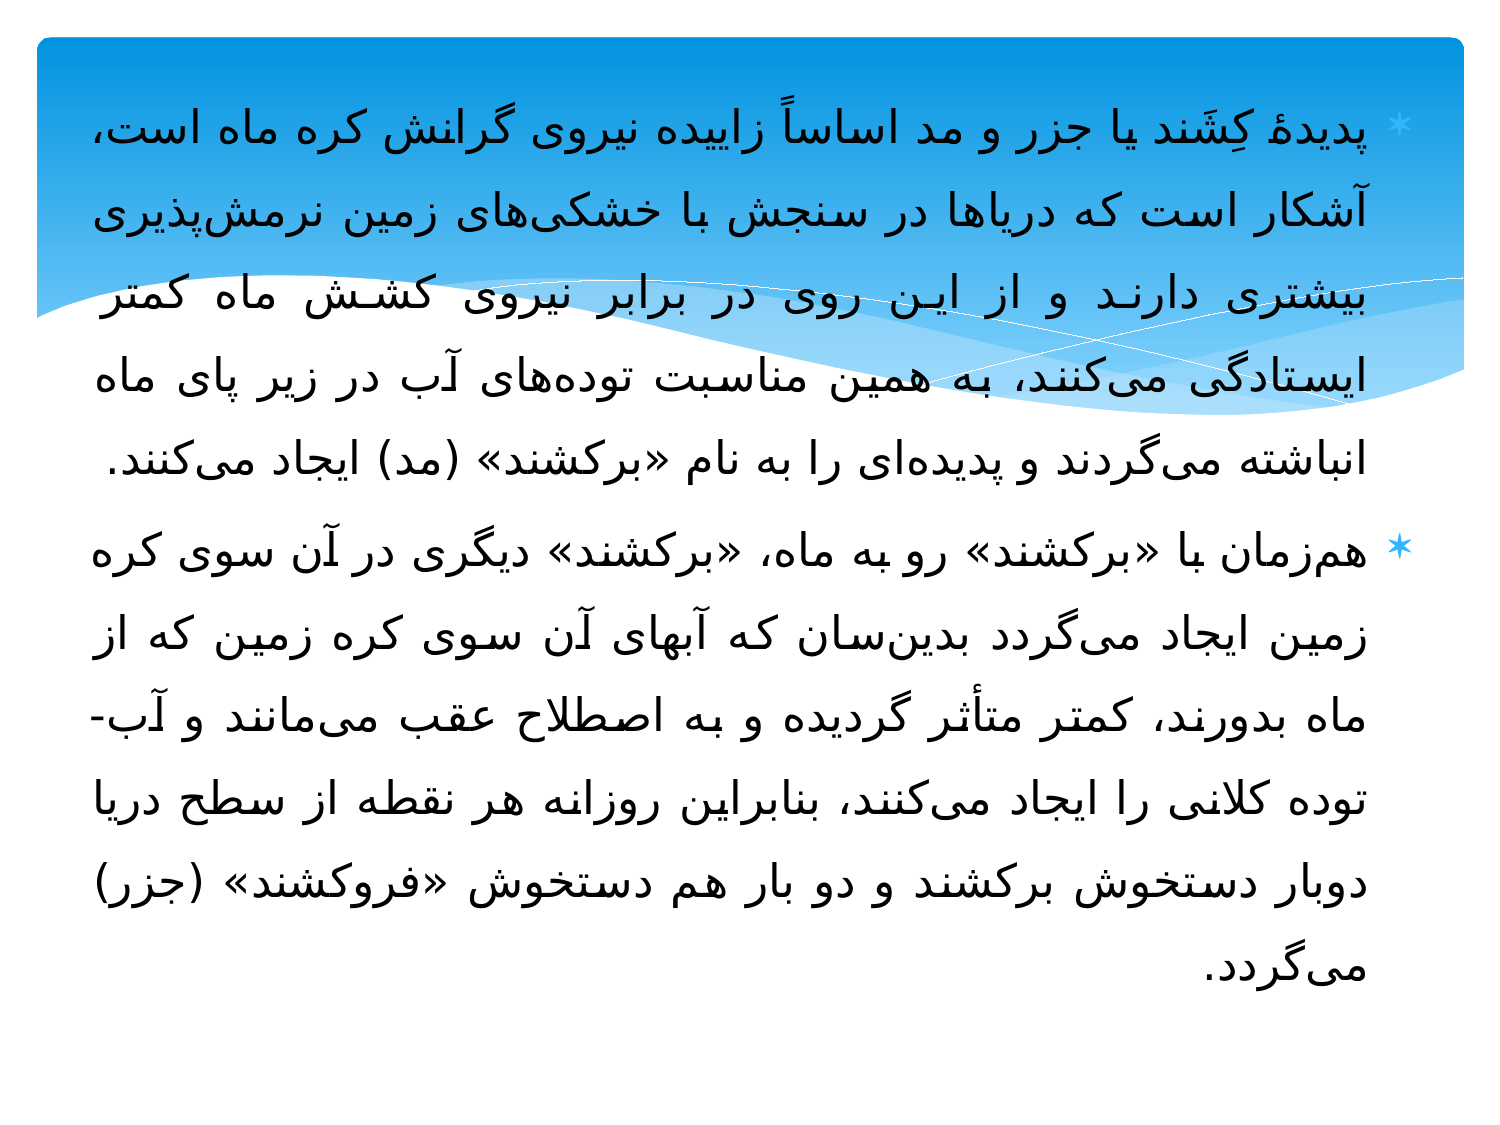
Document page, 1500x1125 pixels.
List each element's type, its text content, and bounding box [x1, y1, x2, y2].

list پدیدهٔ کِشَند یا جزر و مد اساساً زاییده نیروی گرانش کره ماه است، آشکار است که دریاها در سنجش با خشکی‌های زمین نرمش‌پذیری بیشتری دارند و از این روی در برابر نیروی کشش ماه کمتر ایستادگی می‌کنند، به همین مناسبت توده‌های آب در زیر پای ماه انباشته می‌گردند و پدیده‌ای را به نام «برکشند» (مد) ایجاد می‌کنند. هم‌زمان با «برکشند» رو به ماه، «برکشند» دیگری در آن سوی کره زمین ایجاد می‌گردد بدین‌سان که آبهای آن سوی کره زمین که از ماه بدورند، کمتر متأثر گردیده و به اصطلاح عقب می‌مانند و آب-توده کلانی را ایجاد می‌کنند، بنابراین روزانه هر نقطه از سطح دریا دوبار دستخوش برکشند و دو بار هم دستخوش «فروکشند» (جزر) می‌گردد. [75, 62, 1425, 1005]
